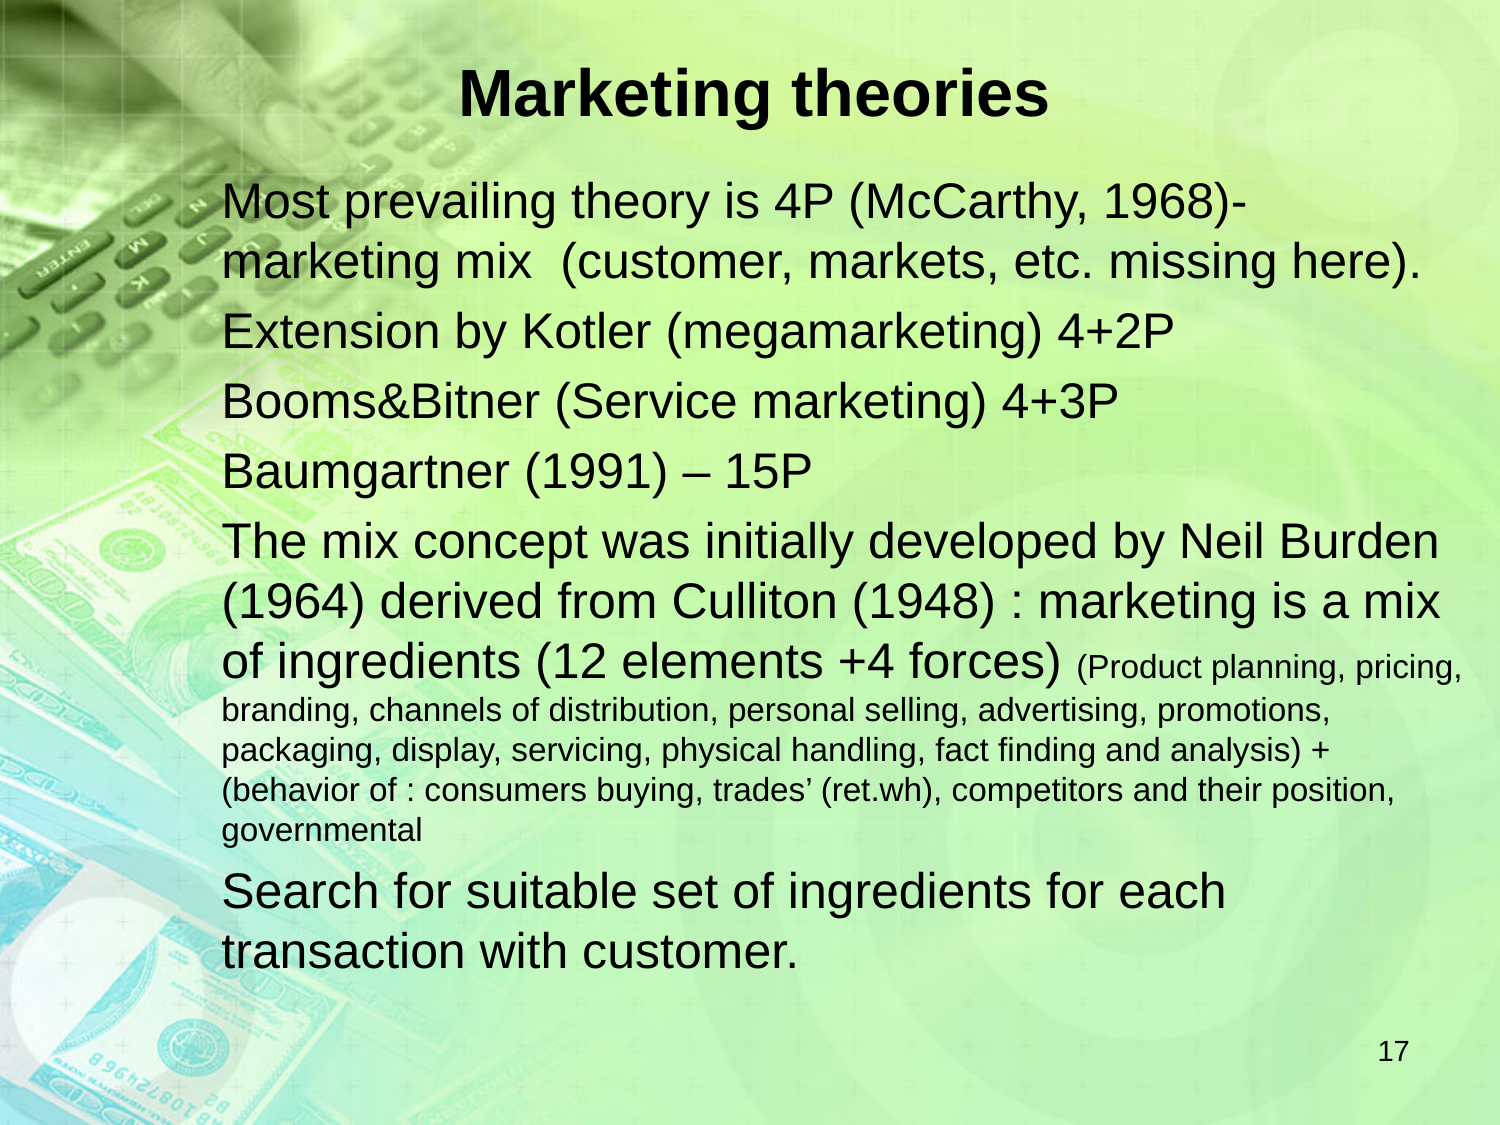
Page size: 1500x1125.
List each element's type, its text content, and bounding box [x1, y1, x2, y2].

slide_number 17 [1074, 1024, 1425, 1103]
list Most prevailing theory is 4P (McCarthy, 1968)- marketing mix (customer, markets, etc. missing here). Extension by Kotler (megamarketing) 4+2P Booms&Bitner (Service marketing) 4+3P Baumgartner (1991) – 15P The mix concept was initially developed by Neil Burden (1964) derived from Culliton (1948) : marketing is a mix of ingredients (12 elements +4 forces) (Product planning, pricing, branding, channels of distribution, personal selling, advertising, promotions, packaging, display, servicing, physical handling, fact finding and analysis) + (behavior of : consumers buying, trades’ (ret.wh), competitors and their position, governmental Search for suitable set of ingredients for each transaction with customer. [206, 160, 1480, 1036]
picture [0, 0, 1500, 1125]
title Marketing theories [443, 44, 1480, 138]
